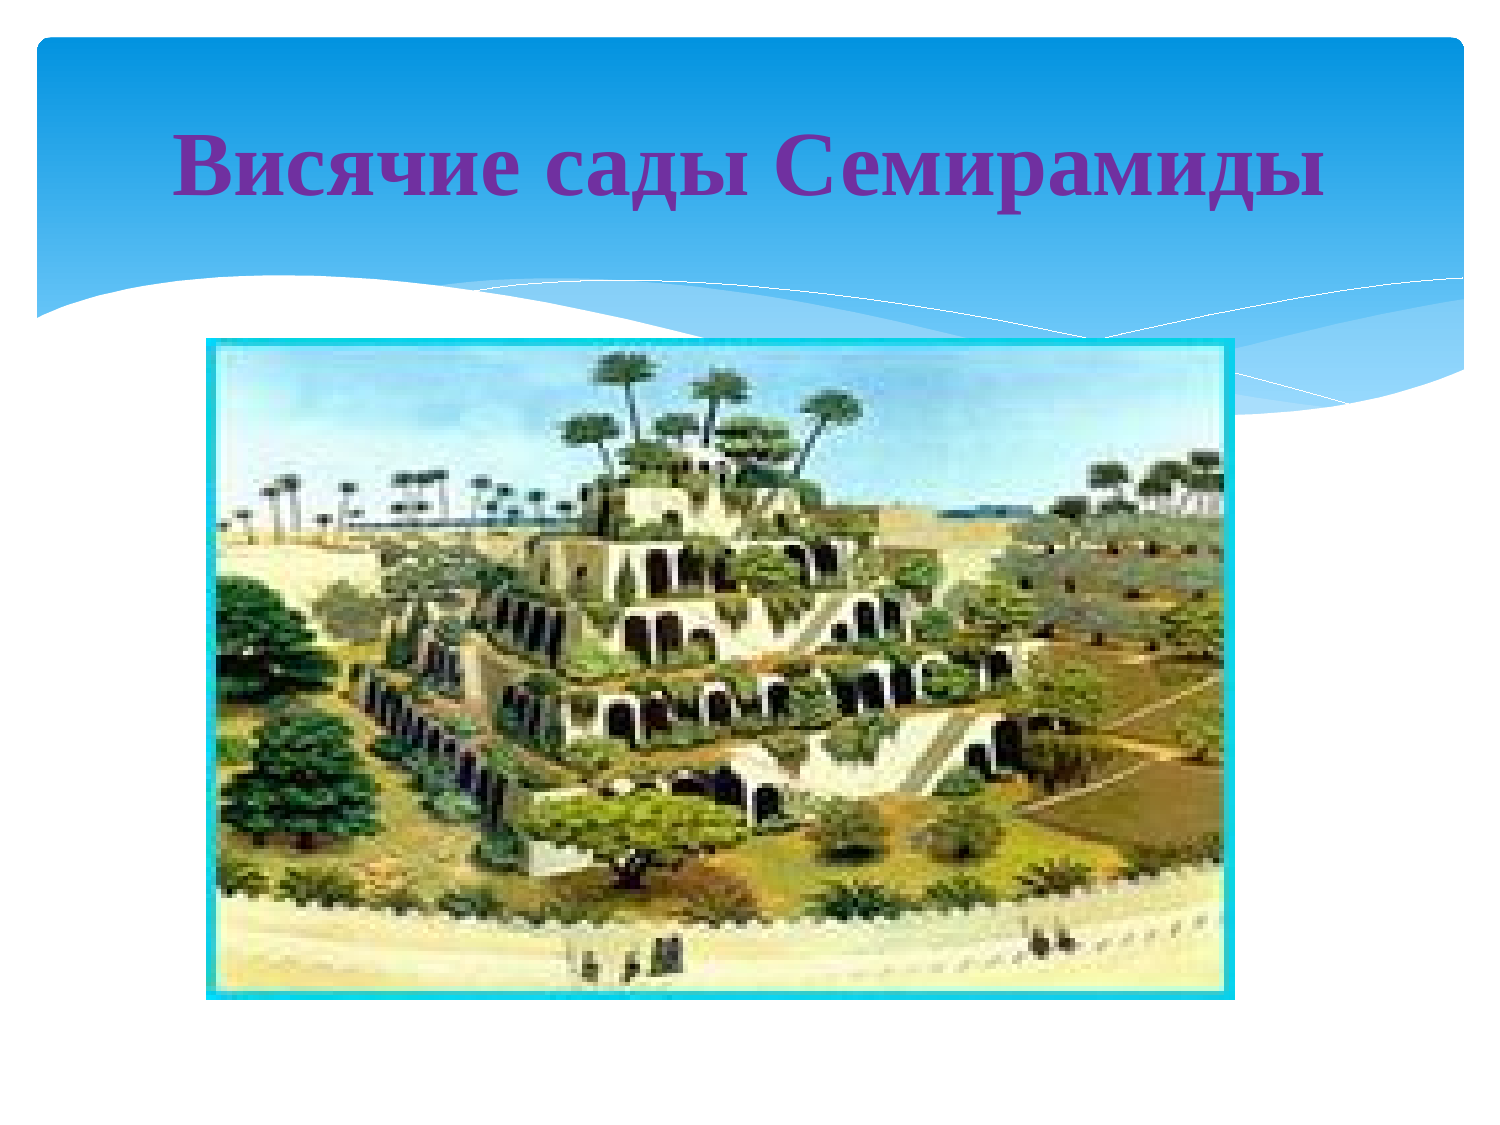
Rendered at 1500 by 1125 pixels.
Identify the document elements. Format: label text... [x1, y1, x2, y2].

picture [206, 337, 1235, 1000]
title Висячие сады Семирамиды [75, 55, 1425, 261]
